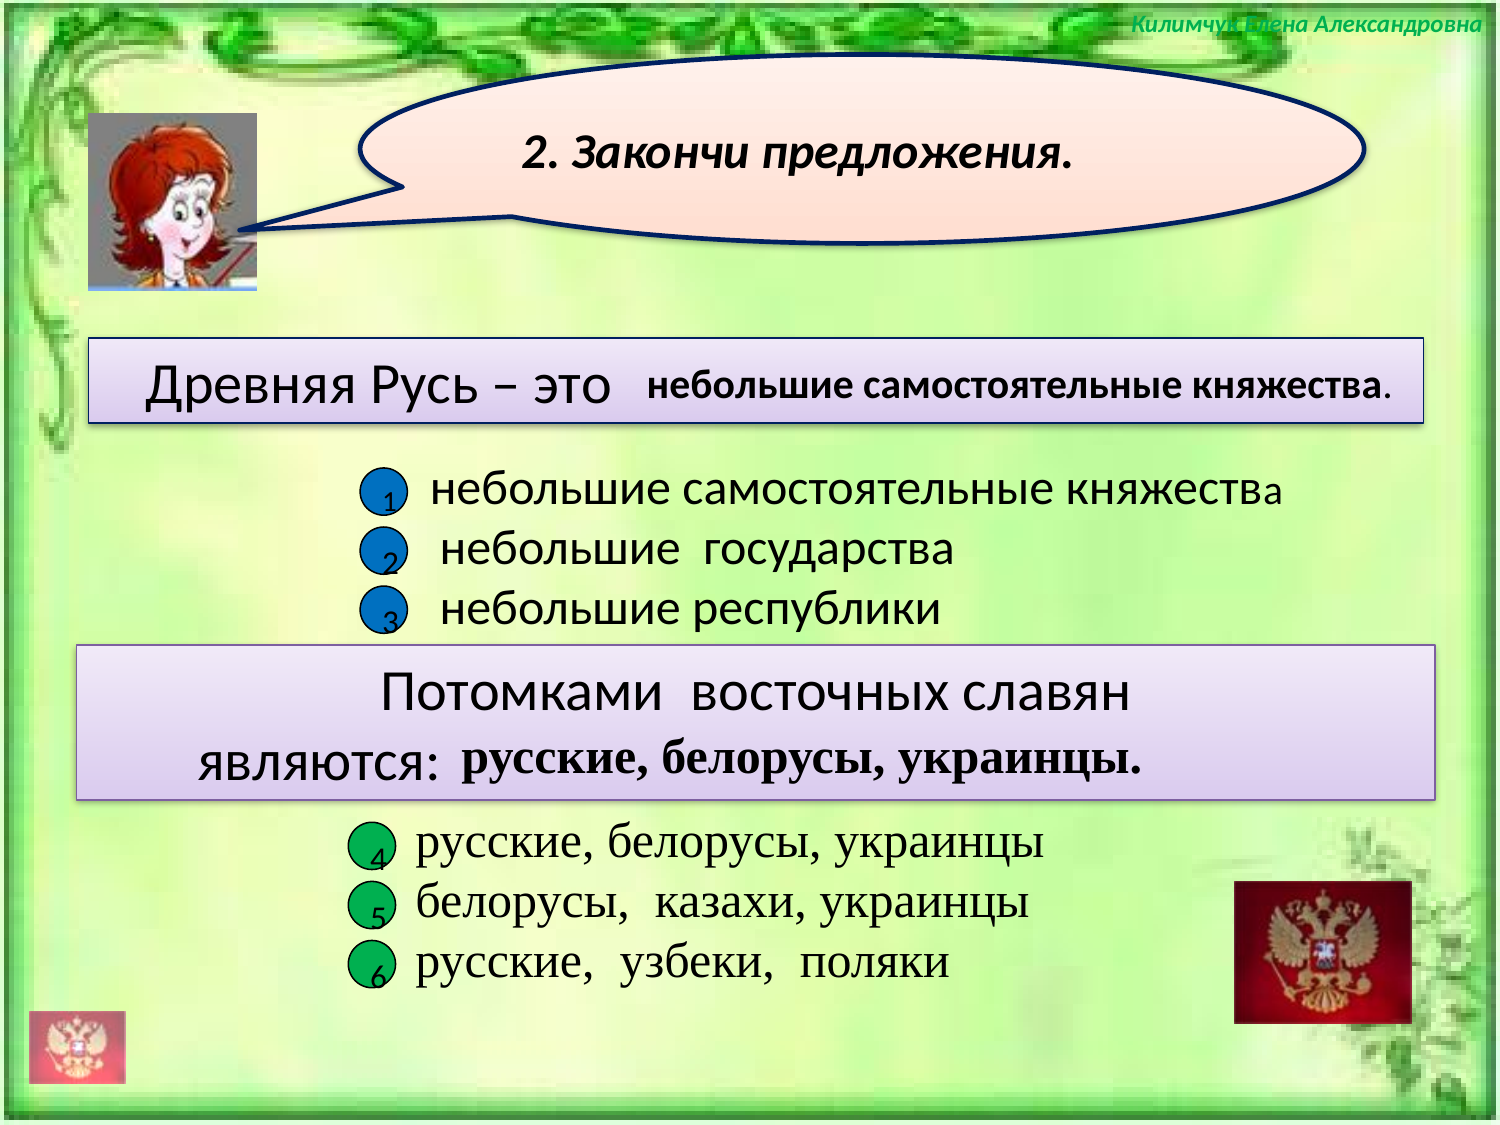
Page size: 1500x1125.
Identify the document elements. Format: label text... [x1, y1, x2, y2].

text_box Древняя Русь – это [88, 337, 1424, 424]
text_box русские, белорусы, украинцы белорусы, казахи, украинцы русские, узбеки, поляки [312, 807, 1223, 995]
text_box небольшие самостоятельные княжества небольшие государства небольшие республики [301, 432, 1376, 643]
text_box 5 [348, 881, 396, 929]
text_box 3 [360, 586, 408, 634]
text_box 2 [360, 527, 408, 575]
picture [0, 0, 1500, 1125]
text_box небольшие самостоятельные княжества. [631, 349, 1436, 415]
text_box 4 [348, 822, 396, 870]
text_box русские, белорусы, украинцы. [446, 715, 1158, 791]
text_box 6 [348, 940, 396, 988]
text_box 1 [360, 467, 408, 516]
text_box Потомками восточных славян являются: [76, 644, 1436, 801]
text_box Килимчук Елена Александровна [1116, 0, 1499, 45]
text_box 2. Закончи предложения. [261, 53, 1365, 245]
